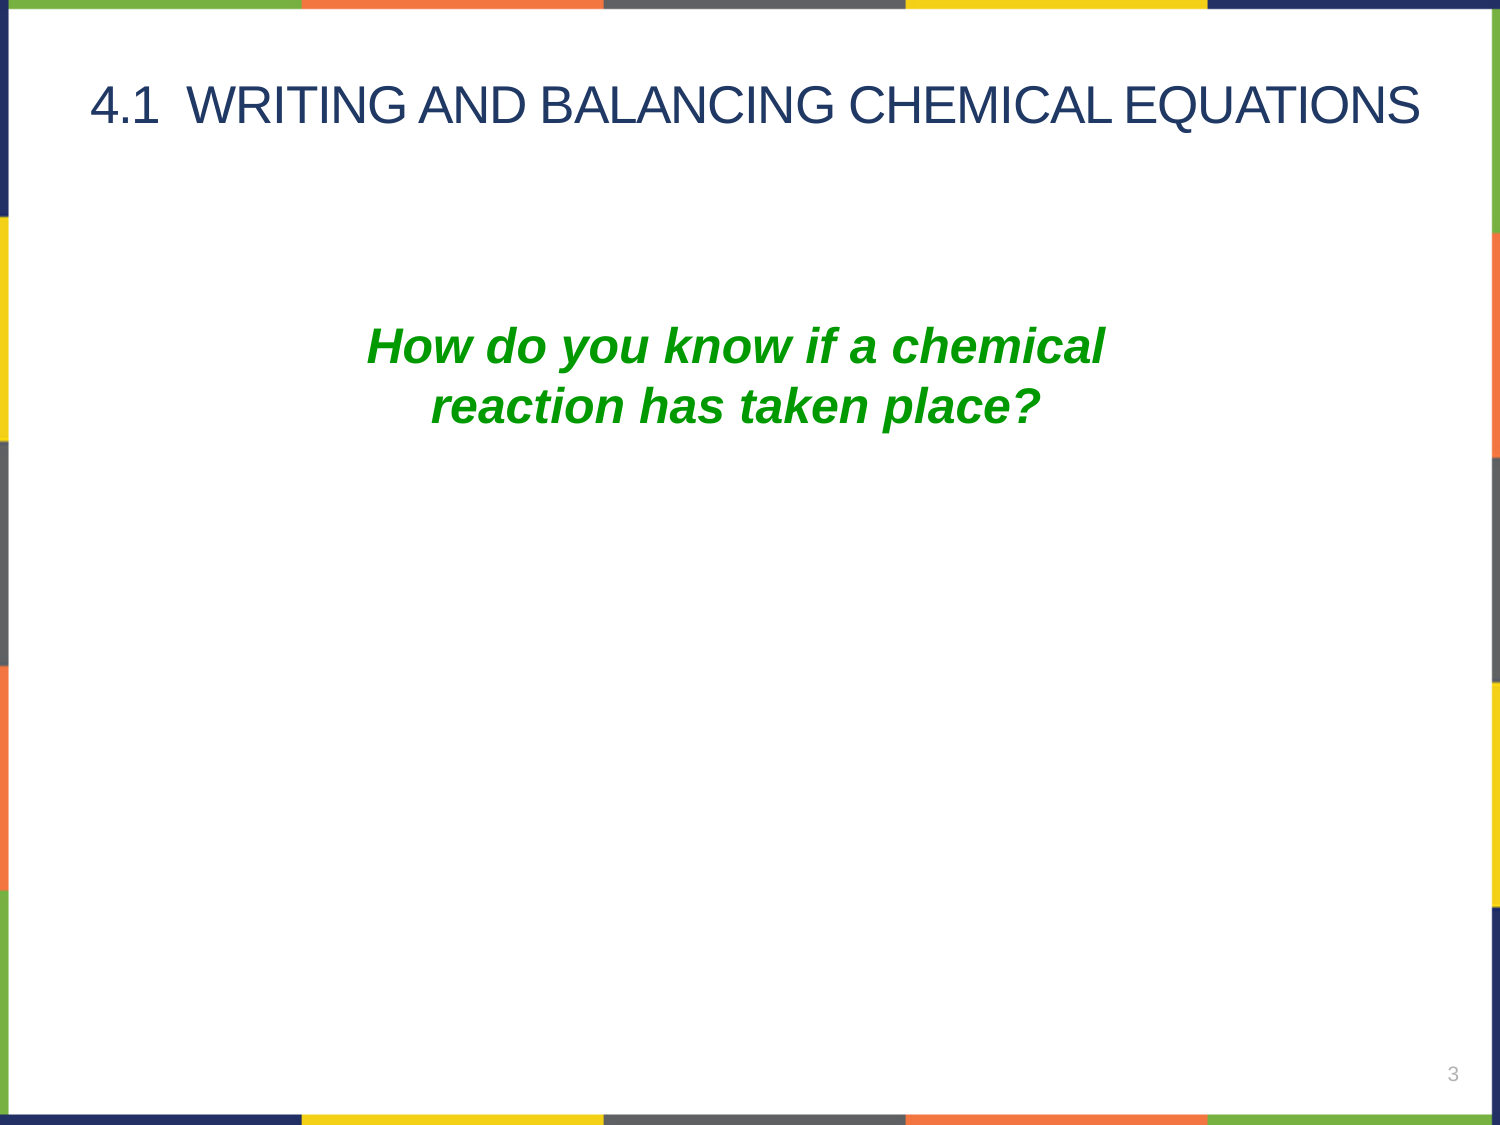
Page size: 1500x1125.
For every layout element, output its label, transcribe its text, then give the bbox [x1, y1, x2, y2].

text_box [75, 377, 1442, 786]
title 4.1 Writing and balancing chemical equations [75, 57, 1475, 143]
text_box How do you know if a chemical reaction has taken place? [262, 305, 1211, 477]
picture [0, 0, 1500, 1125]
slide_number 3 [1136, 1042, 1475, 1103]
